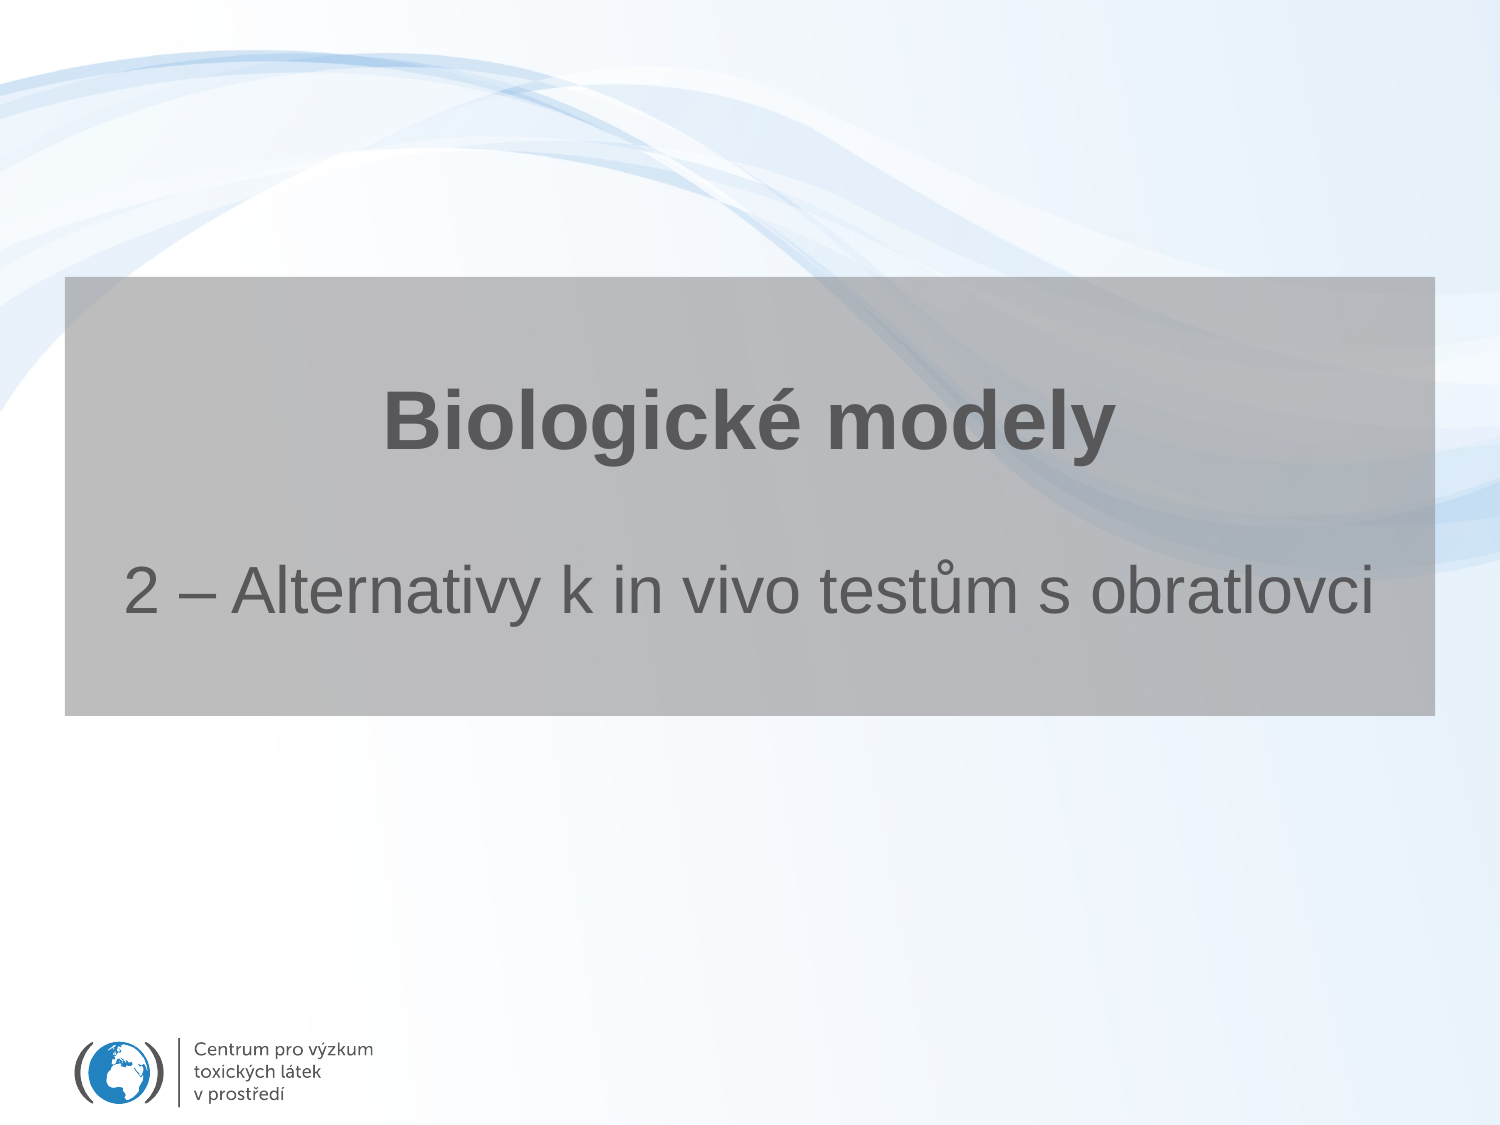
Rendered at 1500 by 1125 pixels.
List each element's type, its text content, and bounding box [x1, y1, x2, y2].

picture [0, 0, 1500, 1125]
title Biologické modely 2 – Alternativy k in vivo testům s obratlovci [64, 276, 1436, 716]
